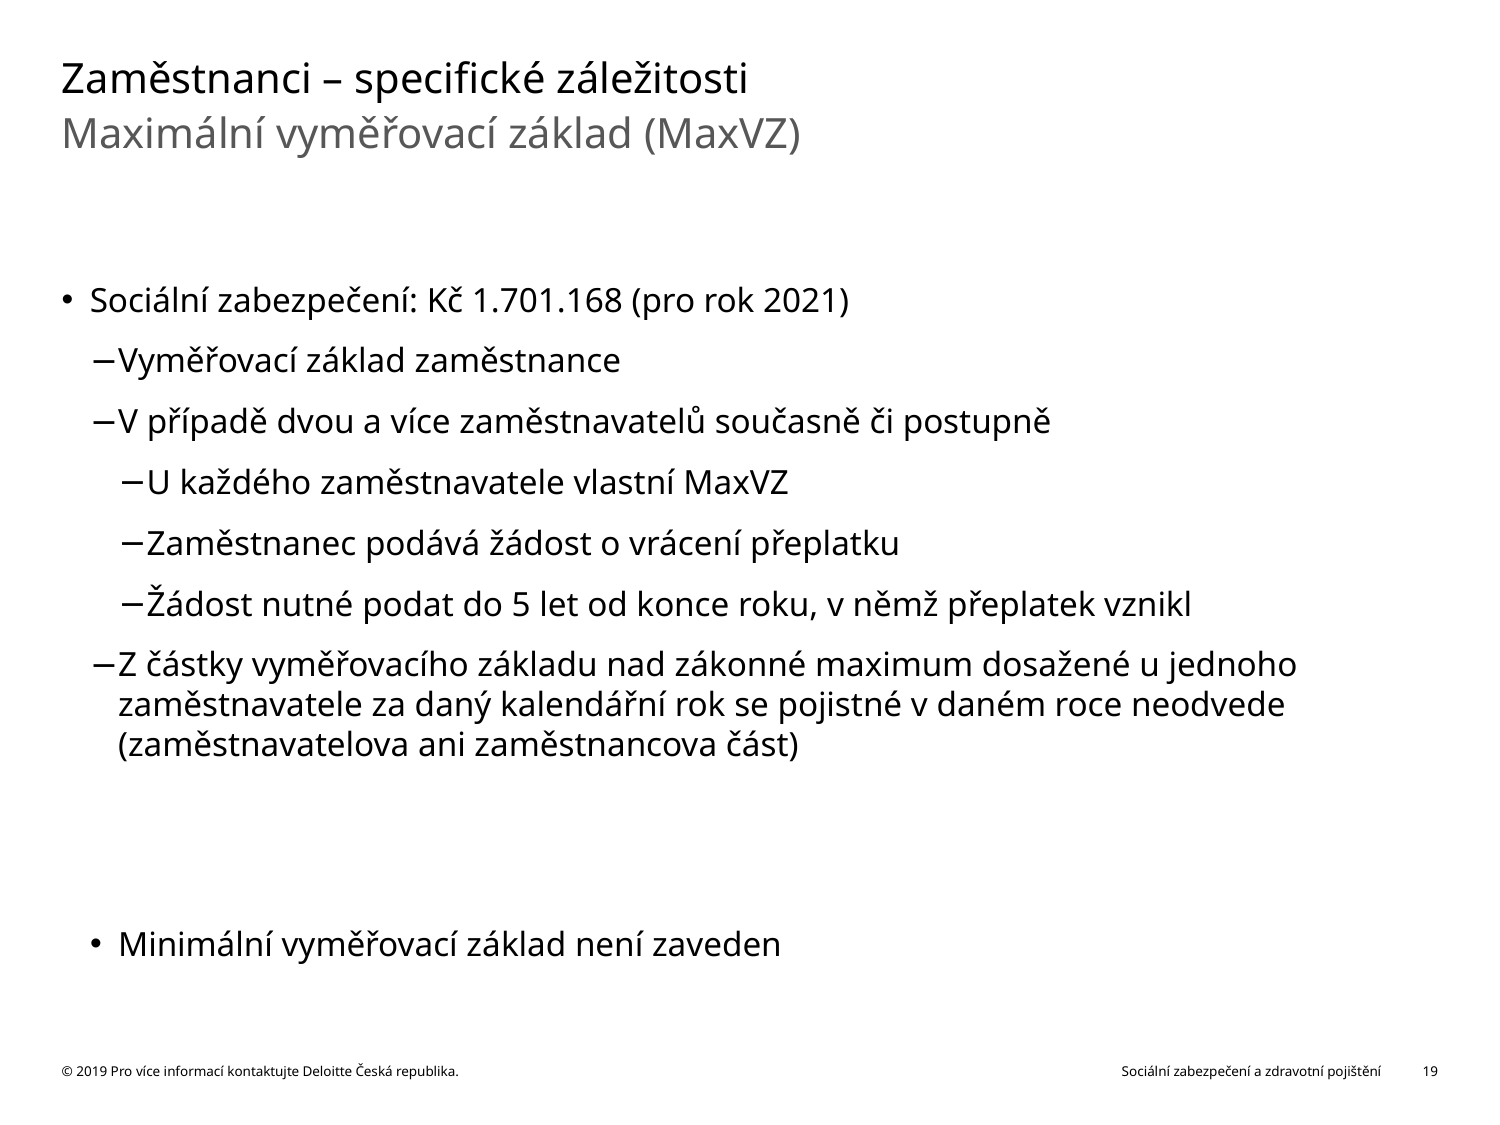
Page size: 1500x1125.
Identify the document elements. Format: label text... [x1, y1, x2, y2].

list Sociální zabezpečení: Kč 1.701.168 (pro rok 2021) Vyměřovací základ zaměstnance V případě dvou a více zaměstnavatelů současně či postupně U každého zaměstnavatele vlastní MaxVZ Zaměstnanec podává žádost o vrácení přeplatku Žádost nutné podat do 5 let od konce roku, v němž přeplatek vznikl Z částky vyměřovacího základu nad zákonné maximum dosažené u jednoho zaměstnavatele za daný kalendářní rok se pojistné v daném roce neodvede (zaměstnavatelova ani zaměstnancova část) Minimální vyměřovací základ není zaveden [61, 278, 1436, 1047]
title Zaměstnanci – specifické záležitosti [61, 52, 1435, 107]
list Maximální vyměřovací základ (MaxVZ) [61, 107, 1435, 232]
